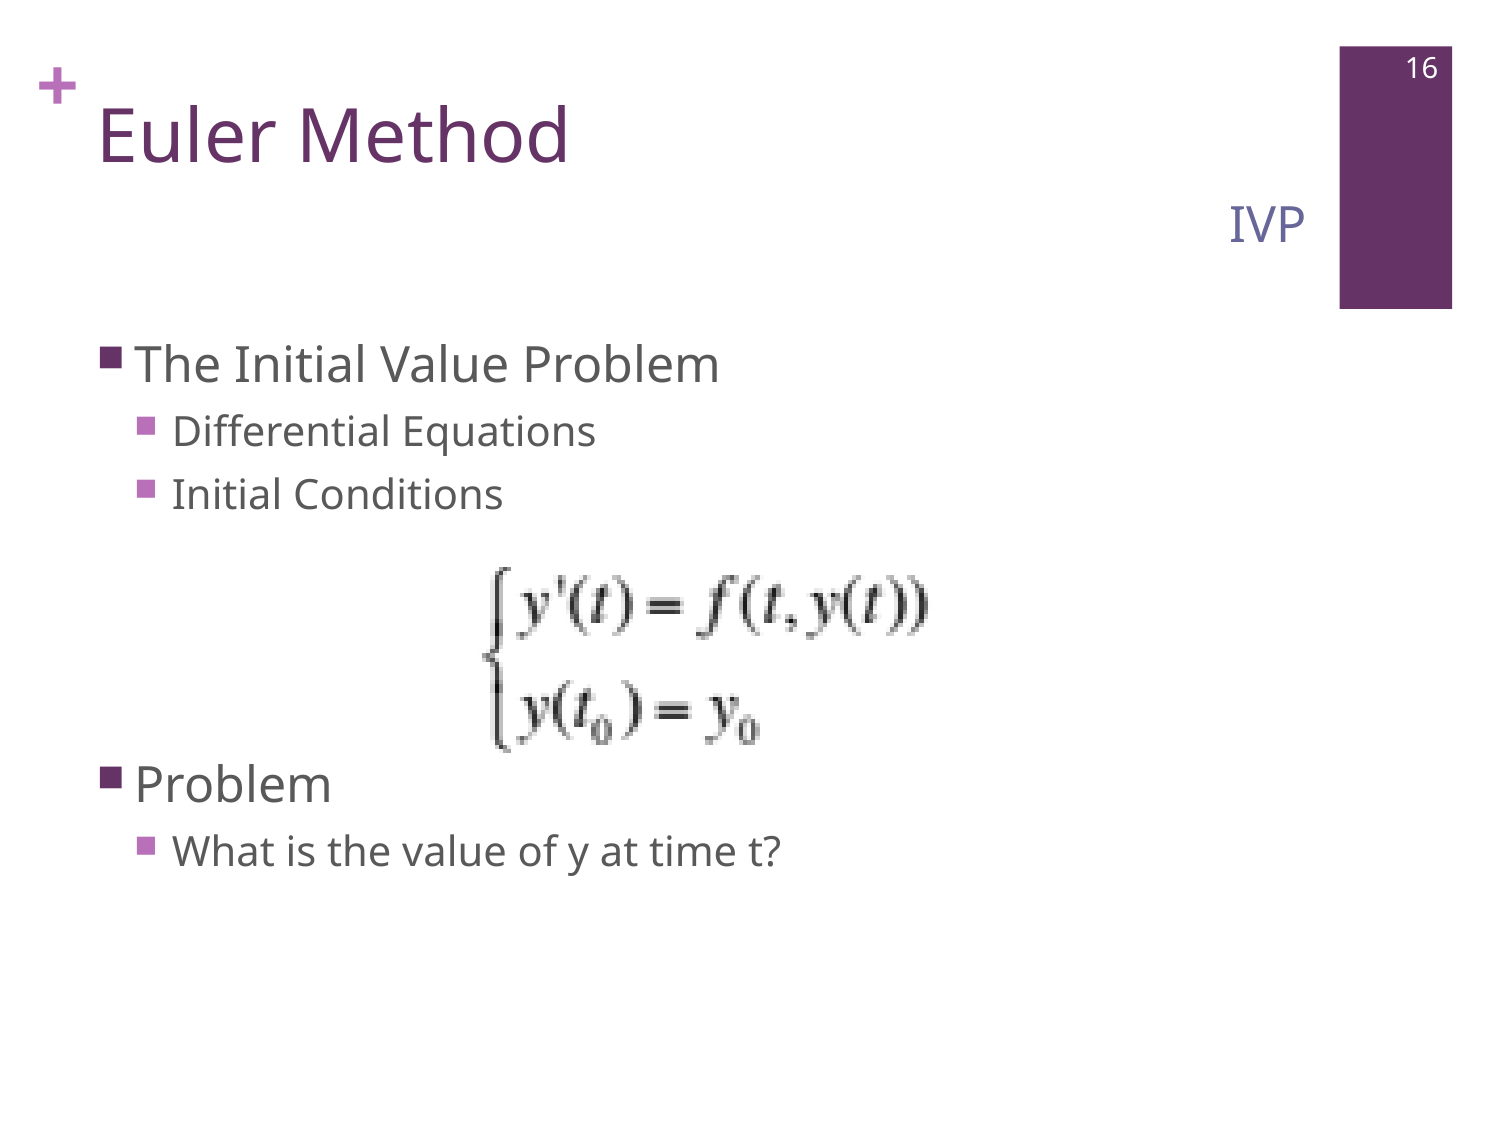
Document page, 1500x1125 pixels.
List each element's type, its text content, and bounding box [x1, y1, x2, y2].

list The Initial Value Problem Differential Equations Initial Conditions Problem What is the value of y at time t? [81, 324, 1322, 1005]
slide_number 16 [1362, 39, 1454, 100]
title Euler Method [81, 22, 1322, 185]
list IVP [81, 185, 1322, 313]
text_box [473, 553, 933, 759]
